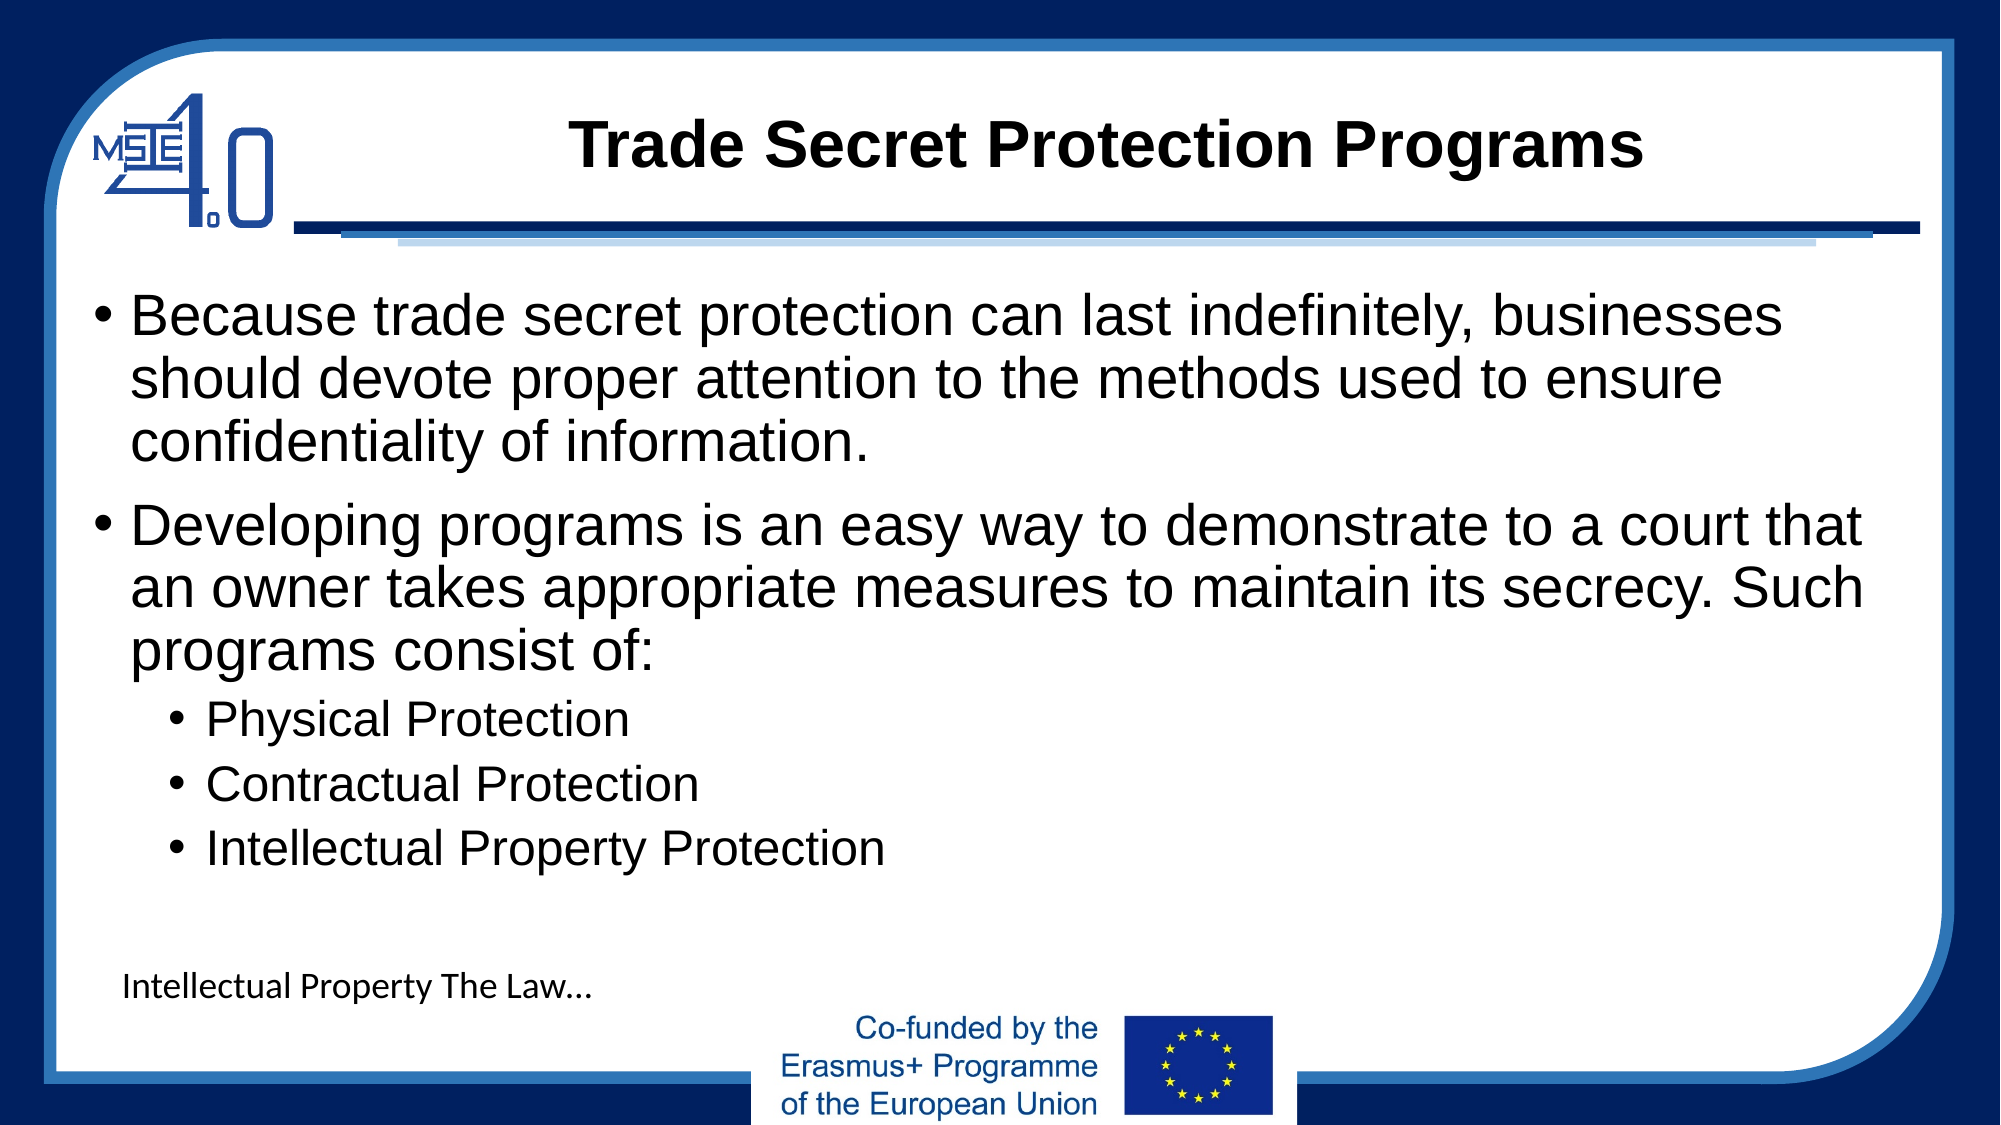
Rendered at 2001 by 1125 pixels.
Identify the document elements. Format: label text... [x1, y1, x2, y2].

picture [751, 1014, 1298, 1125]
text_box Intellectual Property The Law… [107, 953, 1921, 1014]
title Trade Secret Protection Programs [294, 73, 1921, 220]
list Because trade secret protection can last indefinitely, businesses should devote proper attention to the methods used to ensure confidentiality of information. Developing programs is an easy way to demonstrate to a court that an owner takes appropriate measures to maintain its secrecy. Such programs consist of: Physical Protection Contractual Protection Intellectual Property Protection [78, 277, 1921, 984]
